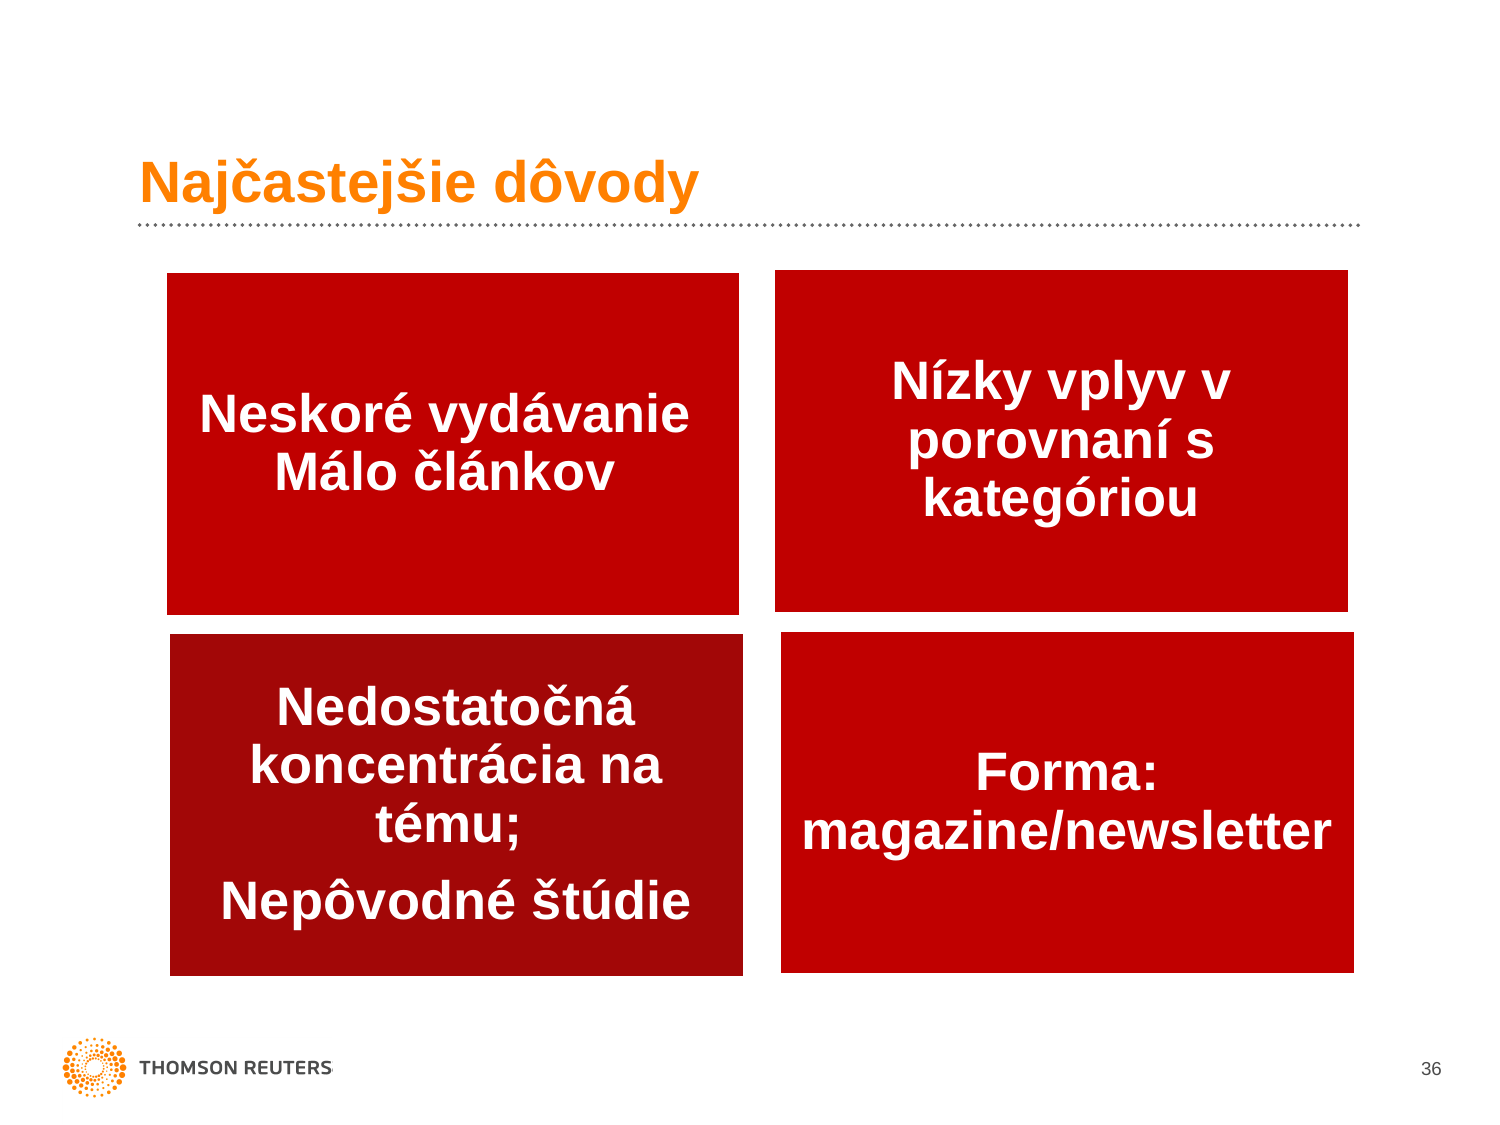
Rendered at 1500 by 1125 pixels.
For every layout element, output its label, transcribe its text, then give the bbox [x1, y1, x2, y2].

title Najčastejšie dôvody [139, 74, 1362, 216]
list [139, 250, 1383, 1001]
slide_number 36 [1381, 1048, 1458, 1088]
picture [60, 1035, 333, 1124]
